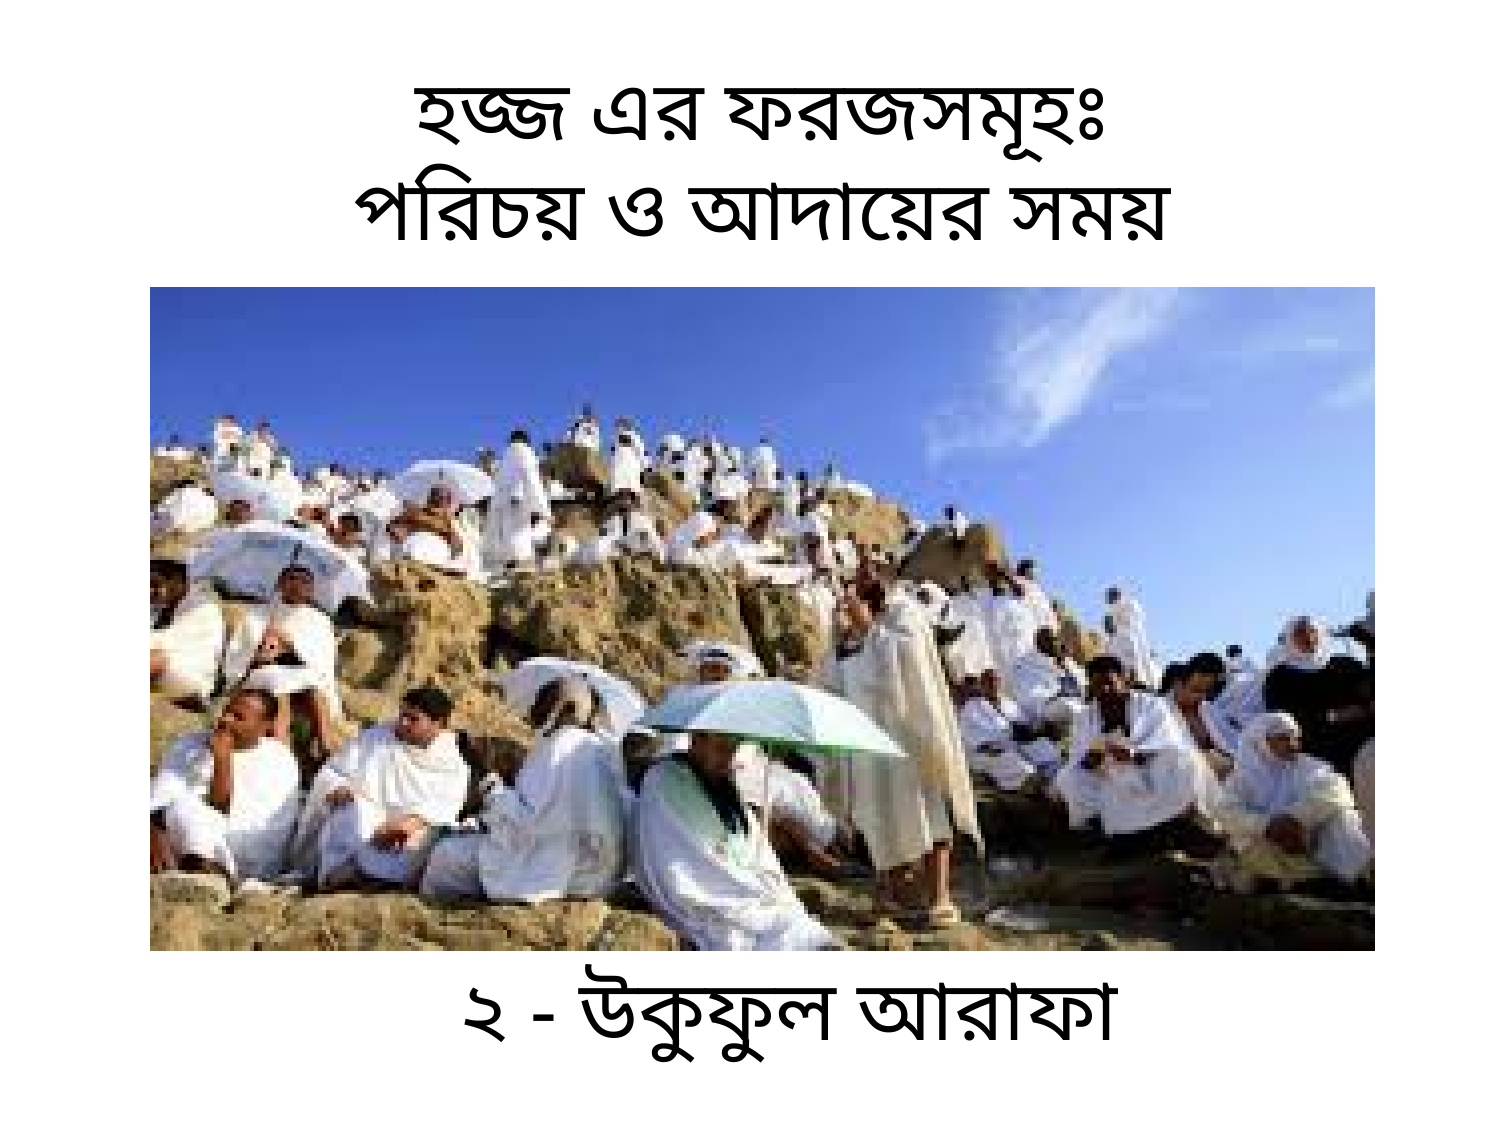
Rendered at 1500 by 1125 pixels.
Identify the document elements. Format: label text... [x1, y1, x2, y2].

picture [149, 287, 1376, 951]
text_box হজ্জ এর ফরজসমূহঃ পরিচয় ও আদায়ের সময় [75, 49, 1450, 265]
text_box ২ - উকুফুল আরাফা [324, 960, 1275, 1065]
